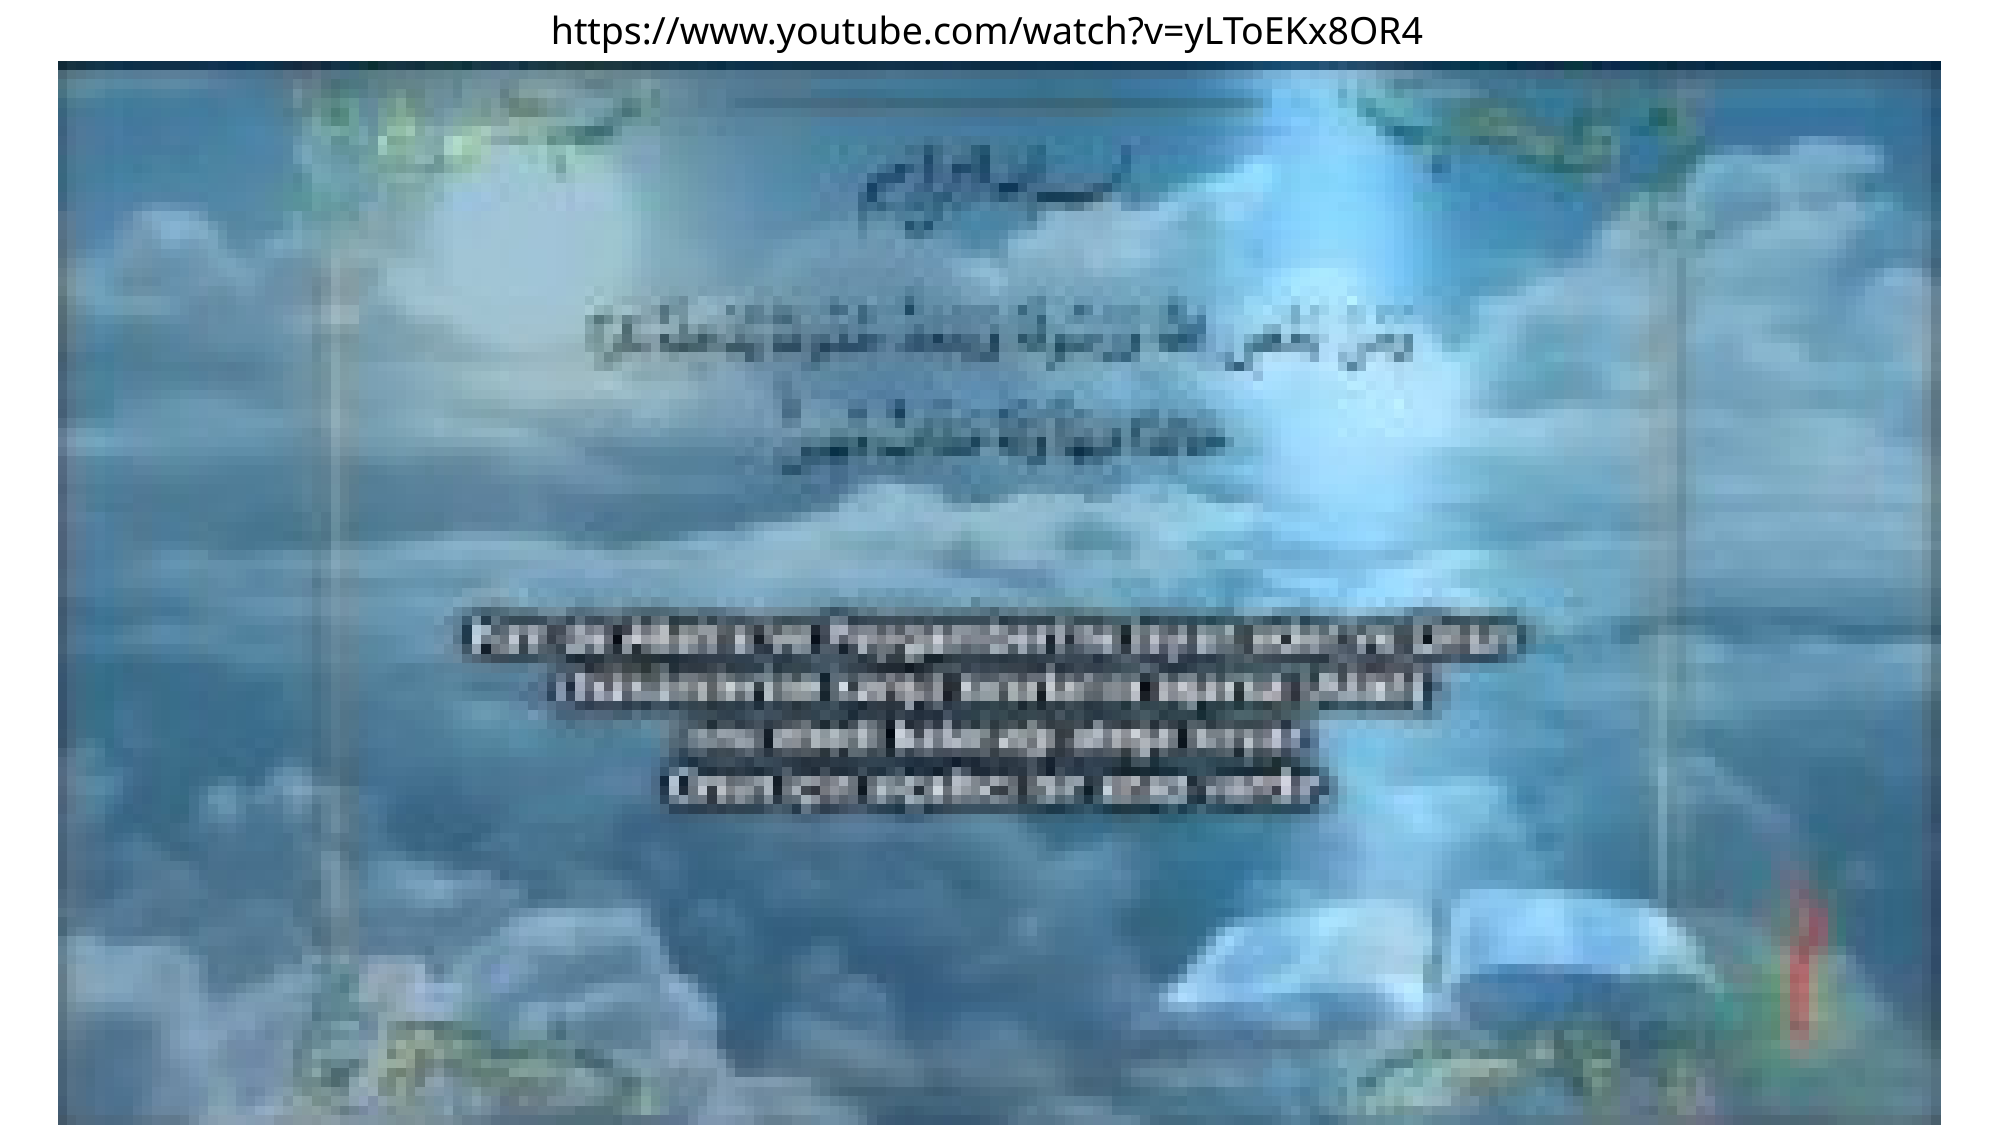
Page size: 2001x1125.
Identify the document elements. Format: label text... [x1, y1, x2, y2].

text_box https://www.youtube.com/watch?v=yLToEKx8OR4 [536, 0, 1536, 58]
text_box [57, 59, 1943, 1125]
